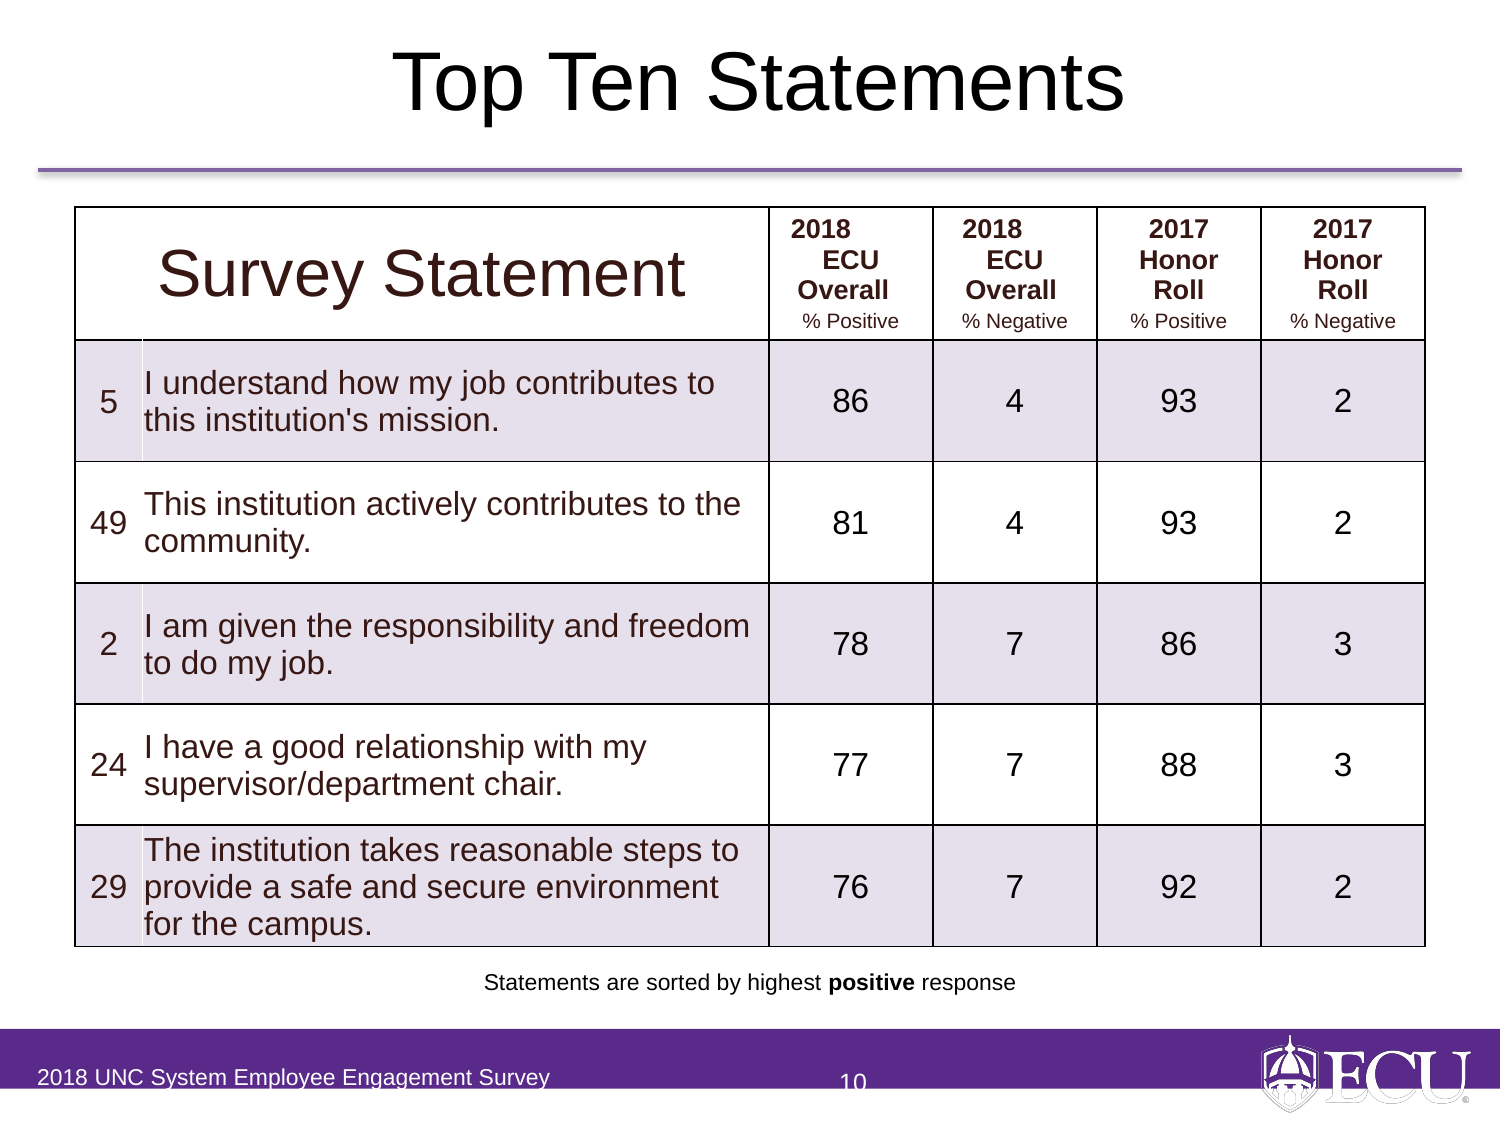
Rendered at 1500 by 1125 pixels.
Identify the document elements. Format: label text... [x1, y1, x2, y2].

table_cell 4 [934, 341, 1096, 461]
table_cell I understand how my job contributes to this institution's mission. [143, 341, 768, 461]
table_cell 2 [1262, 341, 1424, 461]
table_cell 2 [1262, 826, 1424, 946]
text_box Statements are sorted by highest positive response [468, 960, 1032, 1003]
table_cell This institution actively contributes to the community. [143, 462, 768, 582]
table_cell 49 [76, 462, 142, 582]
table_cell 5 [76, 341, 142, 461]
table_cell The institution takes reasonable steps to provide a safe and secure environment for the campus. [143, 826, 768, 946]
table_cell 78 [770, 584, 932, 703]
table_cell 7 [934, 584, 1096, 703]
table_cell 2 [1262, 462, 1424, 582]
table_cell 93 [1098, 341, 1260, 461]
slide_number 10 [777, 1051, 929, 1112]
table_cell 86 [770, 341, 932, 461]
table_header 2017 Honor Roll % Negative [1262, 208, 1424, 339]
table_cell 93 [1098, 462, 1260, 582]
table_cell I am given the responsibility and freedom to do my job. [143, 584, 768, 703]
table_cell 4 [934, 462, 1096, 582]
table_cell 7 [934, 705, 1096, 824]
table_cell 29 [76, 826, 142, 946]
table_header 2018 ECU Overall % Positive [770, 208, 932, 339]
table_cell 88 [1098, 705, 1260, 824]
footer 2018 UNC System Employee Engagement Survey [22, 1055, 777, 1097]
picture [1260, 1035, 1472, 1113]
table_cell I have a good relationship with my supervisor/department chair. [143, 705, 768, 824]
table_cell 2 [76, 584, 142, 703]
table_cell 92 [1098, 826, 1260, 946]
table_header 2017 Honor Roll % Positive [1098, 208, 1260, 339]
table_cell 24 [76, 705, 142, 824]
table_cell 81 [770, 462, 932, 582]
table_cell 77 [770, 705, 932, 824]
table_cell 76 [770, 826, 932, 946]
table_cell 3 [1262, 705, 1424, 824]
table_cell 3 [1262, 584, 1424, 703]
table_header Survey Statement [76, 208, 768, 339]
table_cell 7 [934, 826, 1096, 946]
text_box Top Ten Statements [38, 28, 1480, 197]
table_header 2018 ECU Overall % Negative [934, 208, 1096, 339]
table_cell 86 [1098, 584, 1260, 703]
text_box [0, 1028, 1500, 1089]
